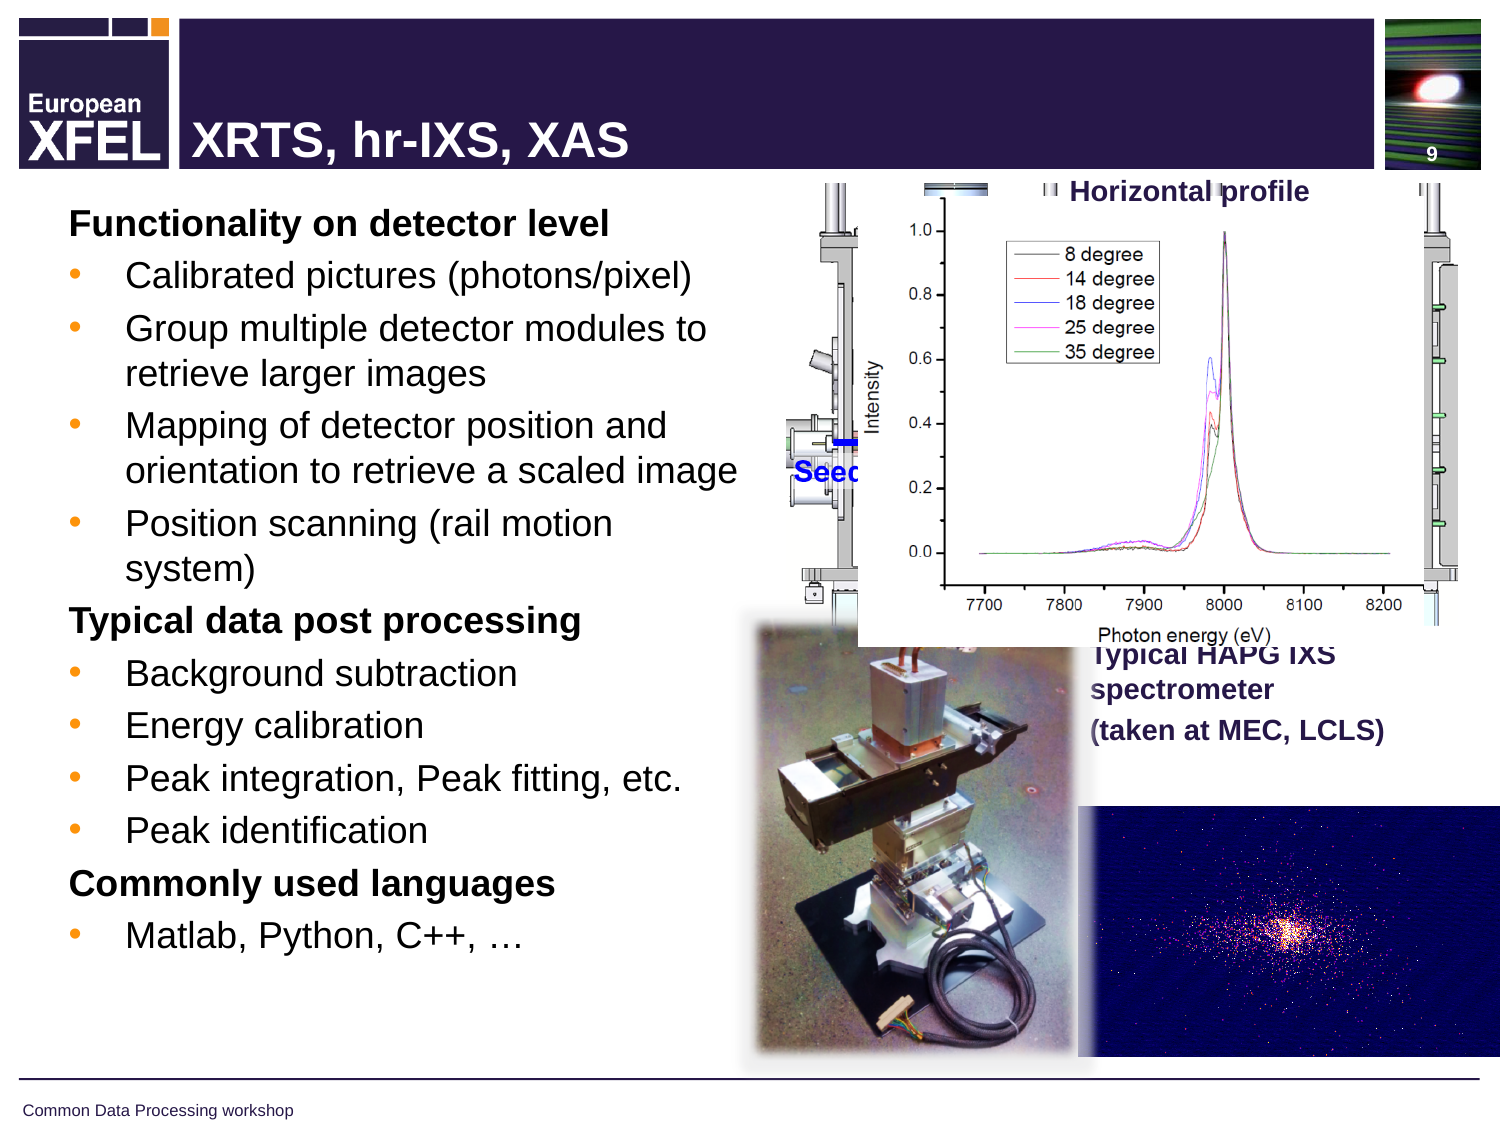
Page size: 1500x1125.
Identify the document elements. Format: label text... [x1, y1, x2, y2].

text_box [858, 164, 1425, 647]
text_box Typical HAPG IXS spectrometer (taken at MEC, LCLS) [1099, 627, 1500, 754]
picture [1425, 19, 1481, 170]
text_box Functionality on detector level Calibrated pictures (photons/pixel) Group multiple detector modules to retrieve larger images Mapping of detector position and orientation to retrieve a scaled image Position scanning (rail motion system) Typical data post processing Background subtraction Energy calibration Peak integration, Peak fitting, etc. Peak identification Commonly used languages Matlab, Python, C++, … [24, 198, 754, 1057]
picture [1425, 183, 1458, 628]
title XRTS, hr-IXS, XAS [179, 88, 1375, 168]
picture [19, 18, 169, 169]
slide_number 9 [1384, 18, 1480, 169]
picture [747, 183, 1500, 1062]
